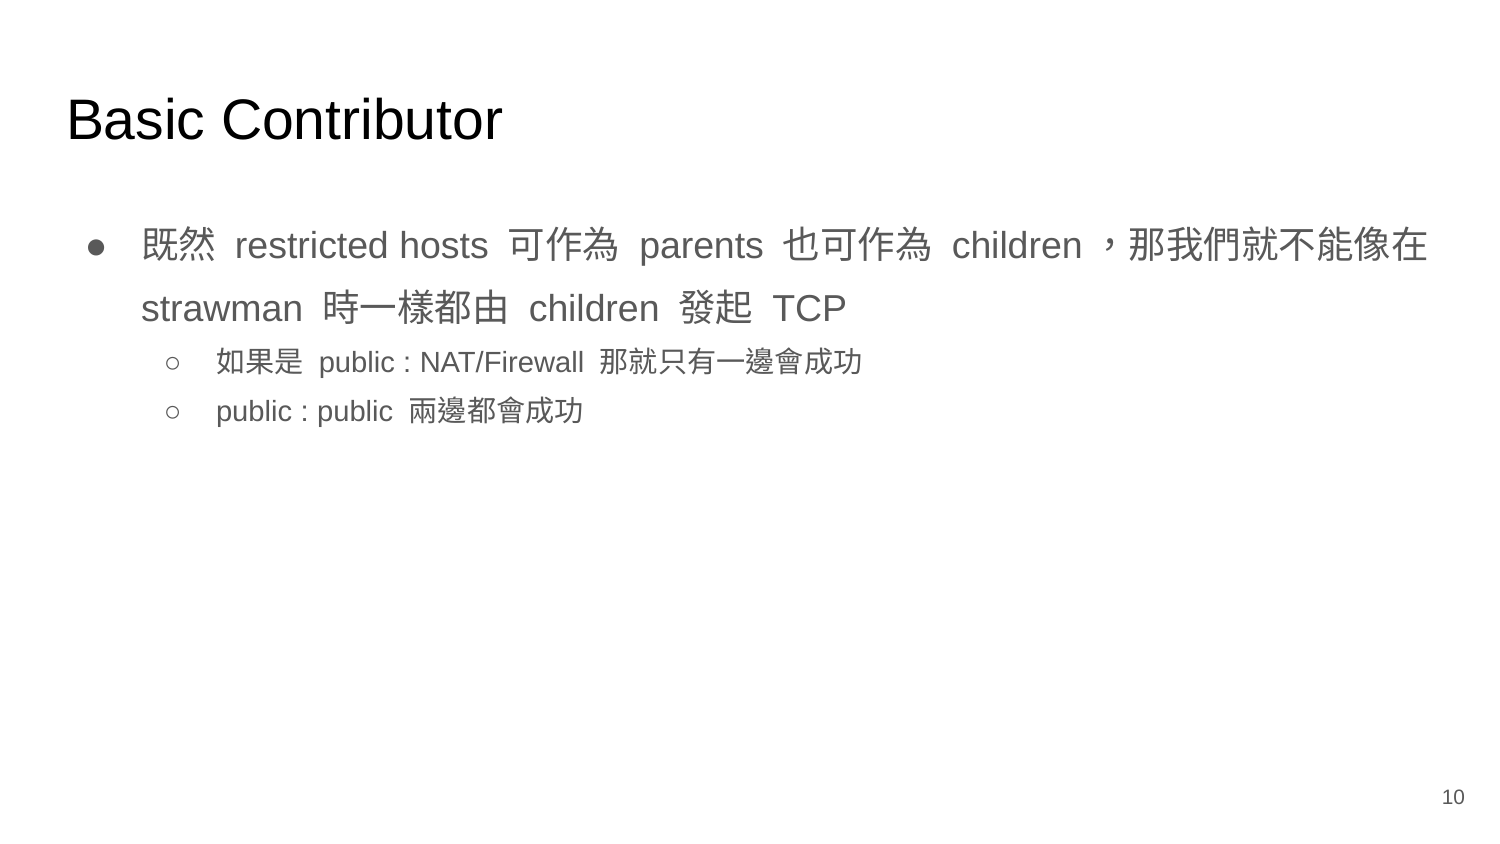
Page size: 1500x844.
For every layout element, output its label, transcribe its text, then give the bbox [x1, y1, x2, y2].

title Basic Contributor [51, 72, 1449, 167]
slide_number ‹#› [1389, 764, 1480, 830]
list 既然 restricted hosts 可作為 parents 也可作為 children，那我們就不能像在 strawman 時一樣都由 children 發起 TCP 如果是 public : NAT/Firewall 那就只有一邊會成功 public : public 兩邊都會成功 [51, 189, 1449, 750]
